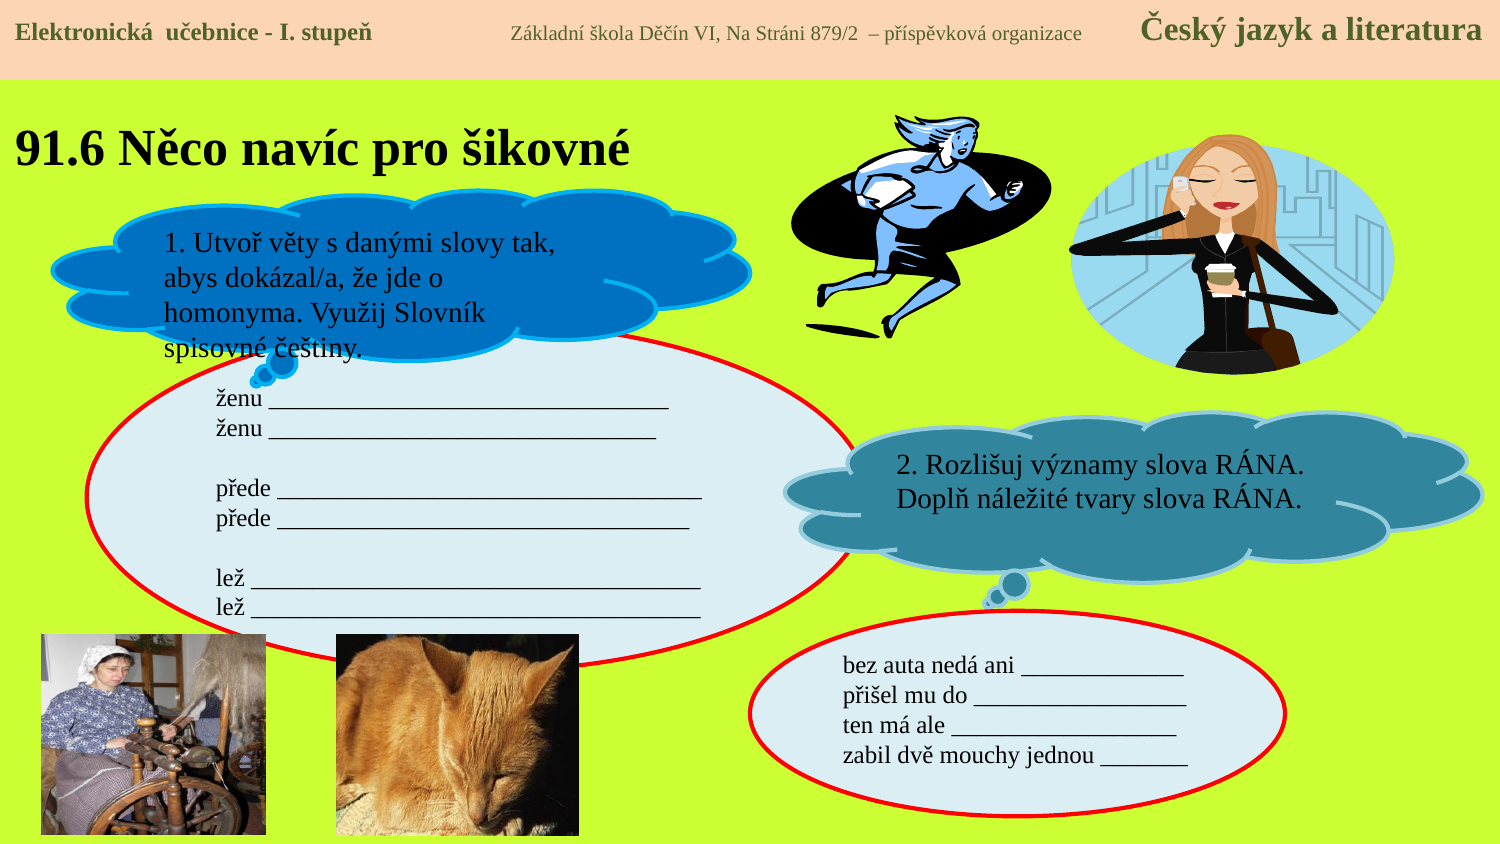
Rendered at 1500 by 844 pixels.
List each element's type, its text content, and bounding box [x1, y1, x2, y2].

picture [40, 634, 266, 835]
title 91.6 Něco navíc pro šikovné [0, 81, 750, 271]
text_box bez auta nedá ani _____________ přišel mu do _________________ ten má ale __________________ zabil dvě mouchy jednou _______ [747, 608, 1288, 819]
picture [1068, 134, 1395, 375]
picture [336, 634, 579, 837]
text_box 2. Rozlišuj významy slova RÁNA. Doplň náležité tvary slova RÁNA. [782, 410, 1485, 609]
text_box Elektronická učebnice - I. stupeň Základní škola Děčín VI, Na Stráni 879/2 – příspěvková organizace Český jazyk a literatura [0, 0, 1500, 80]
text_box ženu ________________________________ ženu _______________________________ přede __________________________________ přede _________________________________ lež ____________________________________ lež ____________________________________ [84, 334, 855, 667]
text_box 1. Utvoř věty s danými slovy tak, abys dokázal/a, že jde o homonyma. Využij Slovník spisovné češtiny. [50, 188, 753, 389]
picture [785, 106, 1058, 340]
